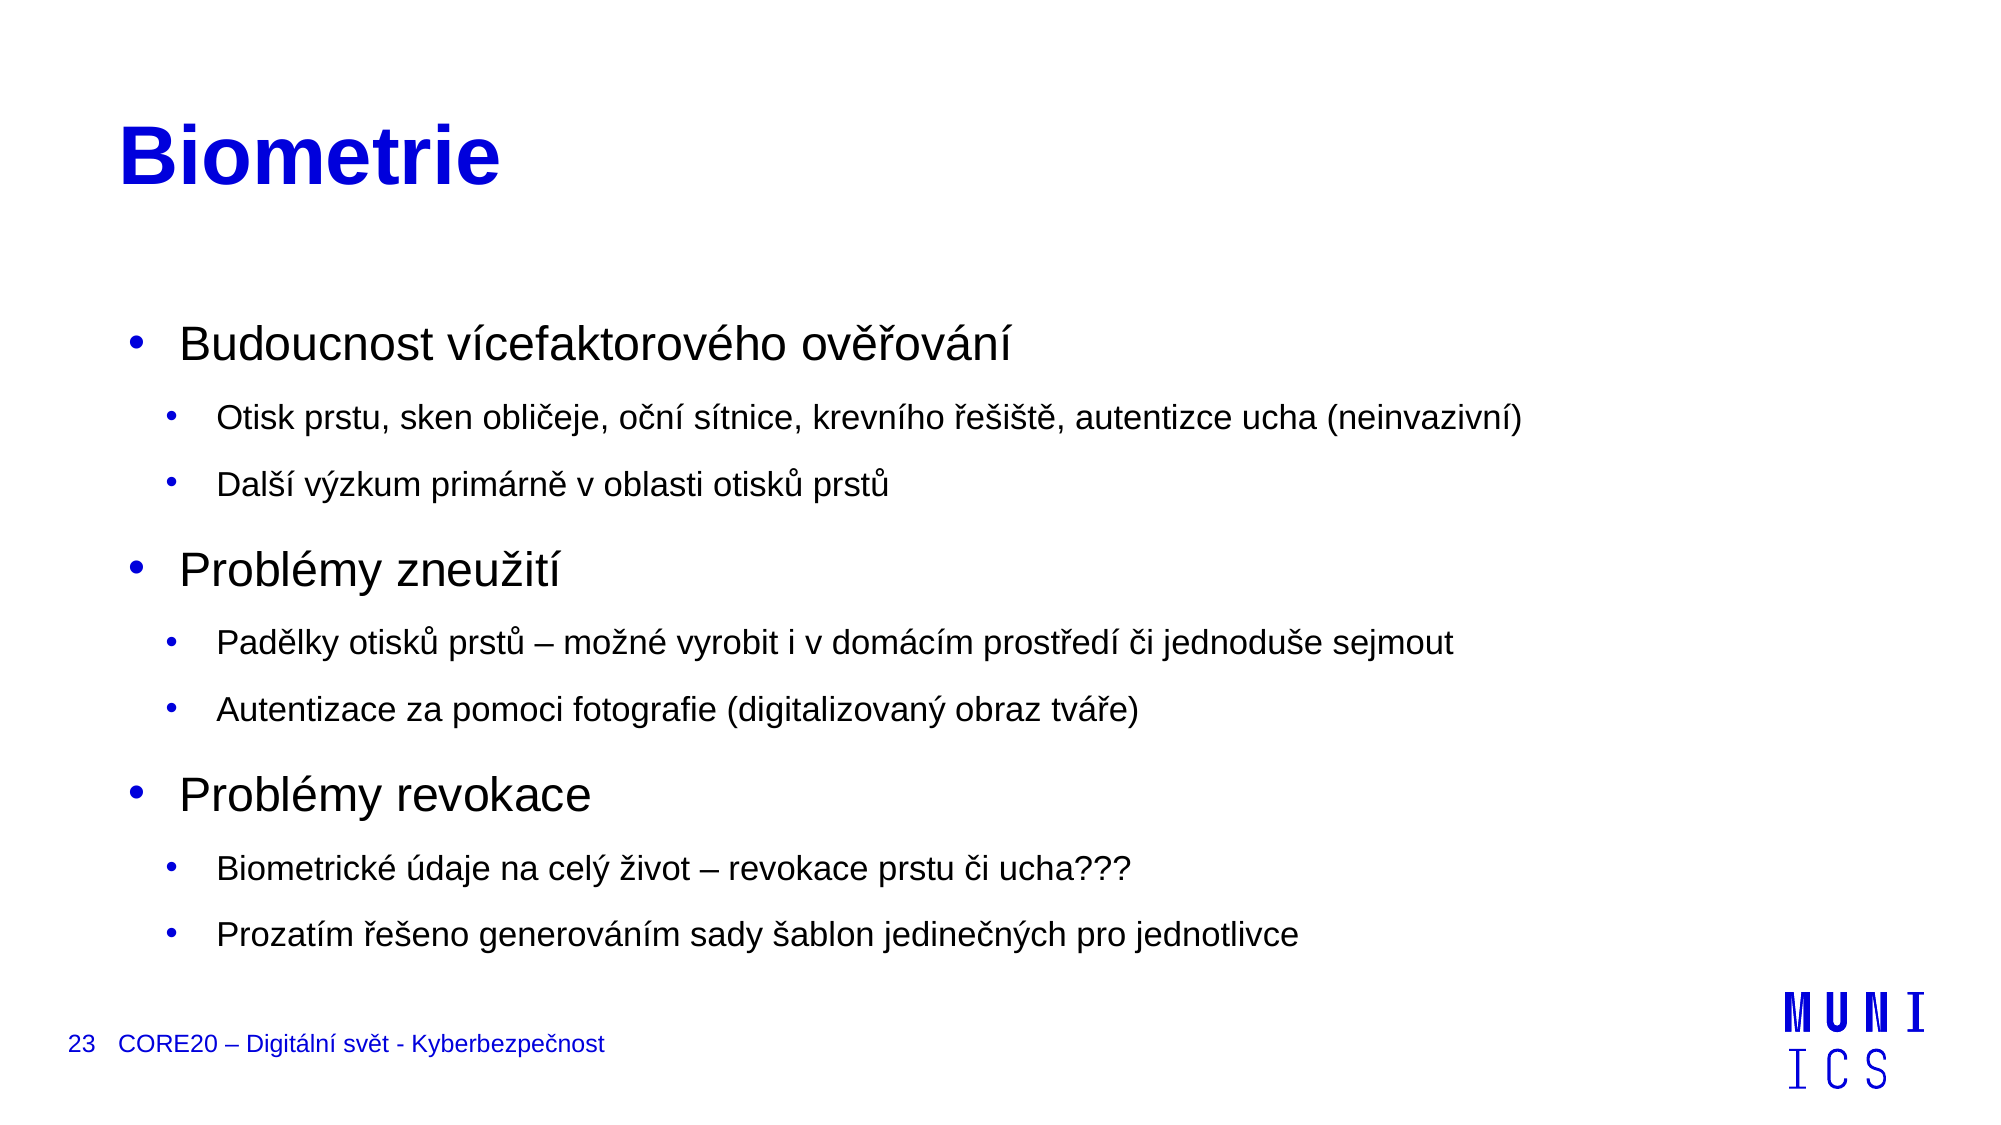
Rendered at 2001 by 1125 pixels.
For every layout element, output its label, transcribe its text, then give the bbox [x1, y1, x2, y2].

title Biometrie [118, 118, 1883, 193]
slide_number 23 [67, 1021, 110, 1063]
list Budoucnost vícefaktorového ověřování Otisk prstu, sken obličeje, oční sítnice, krevního řešiště, autentizce ucha (neinvazivní) Další výzkum primárně v oblasti otisků prstů Problémy zneužití Padělky otisků prstů – možné vyrobit i v domácím prostředí či jednoduše sejmout Autentizace za pomoci fotografie (digitalizovaný obraz tváře) Problémy revokace Biometrické údaje na celý život – revokace prstu či ucha??? Prozatím řešeno generováním sady šablon jedinečných pro jednotlivce [118, 277, 1883, 957]
footer CORE20 – Digitální svět - Kyberbezpečnost [118, 1021, 1418, 1063]
